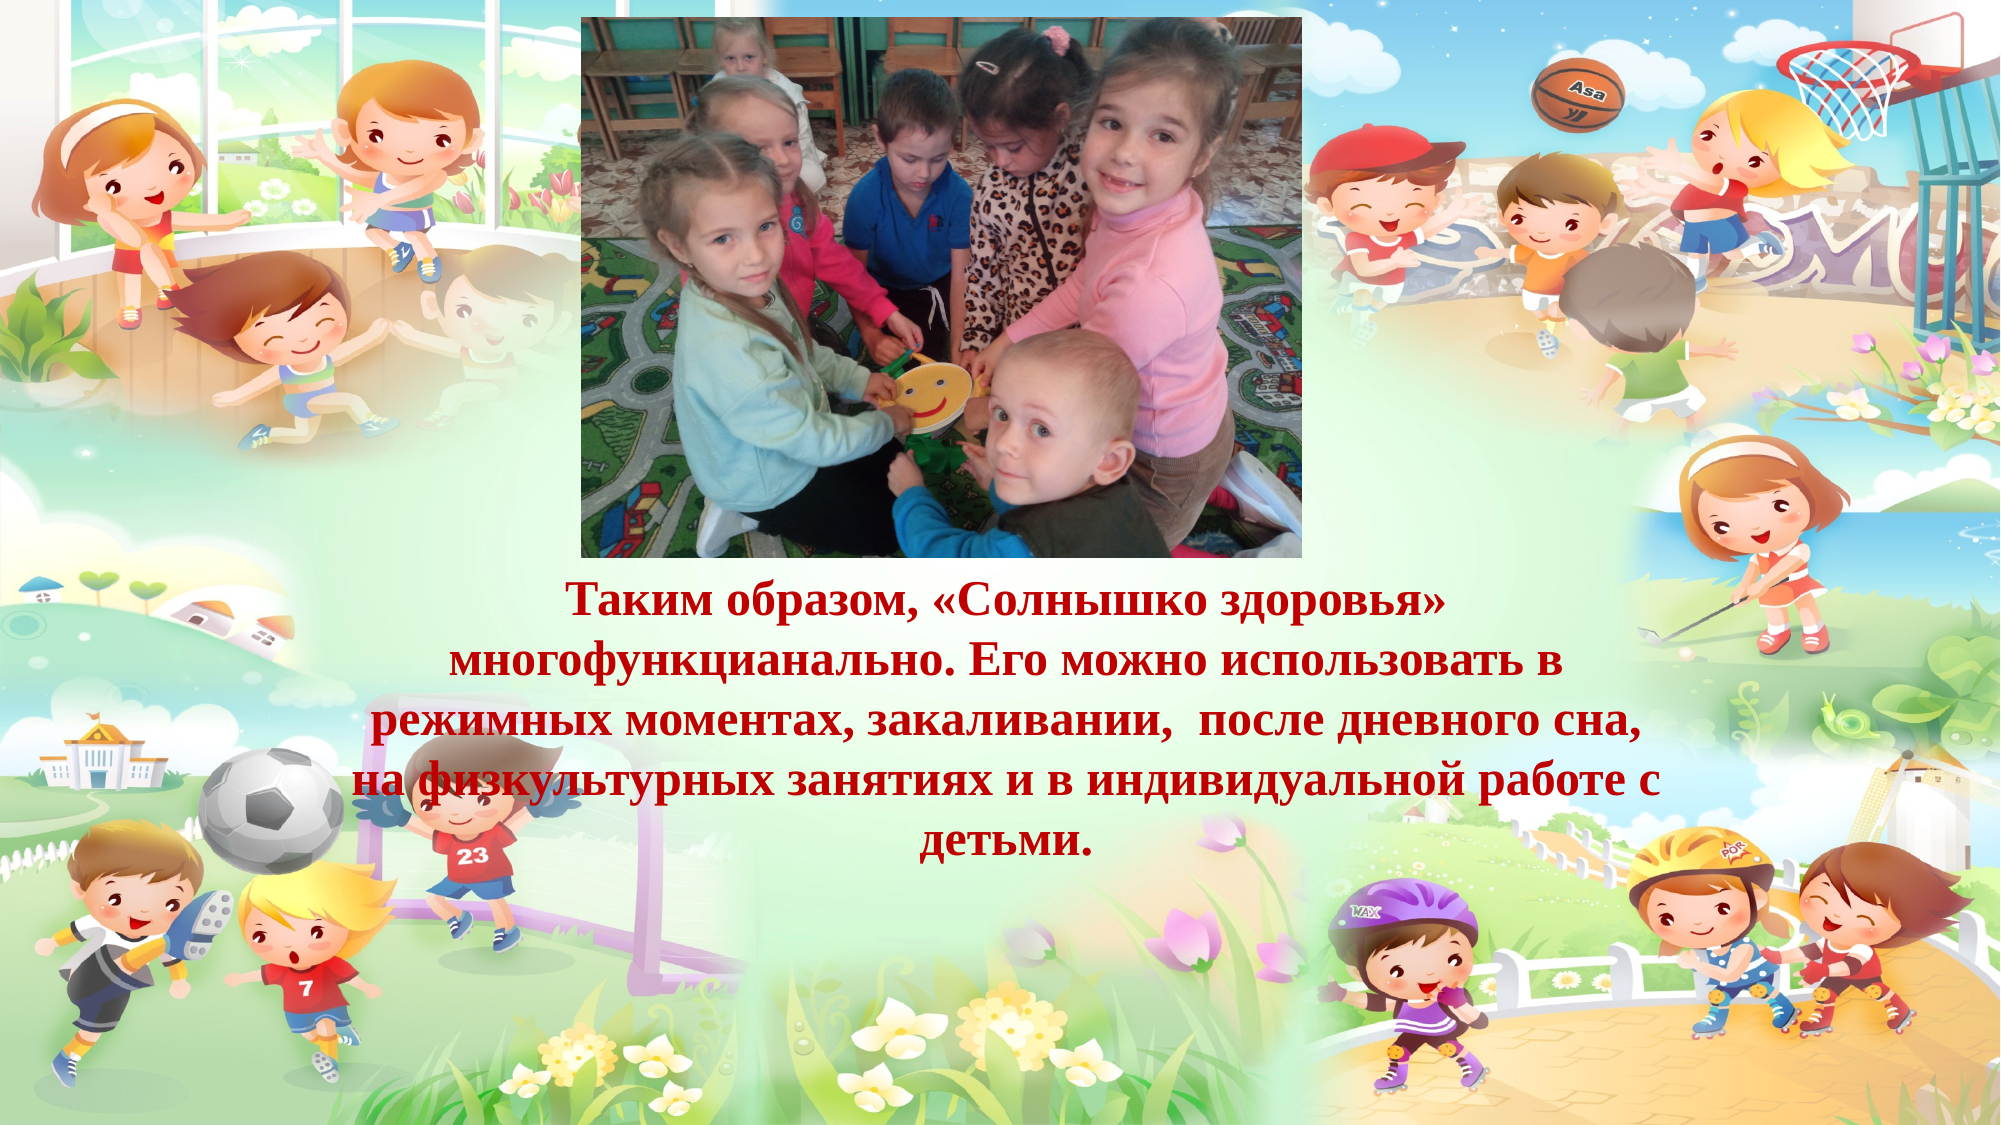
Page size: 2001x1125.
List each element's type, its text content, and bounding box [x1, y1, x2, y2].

text_box Таким образом, «Солнышко здоровья» многофункцианально. Его можно использовать в режимных моментах, закаливании, после дневного сна, на физкультурных занятиях и в индивидуальной работе с детьми. [307, 557, 1706, 873]
picture [0, 0, 2001, 1125]
